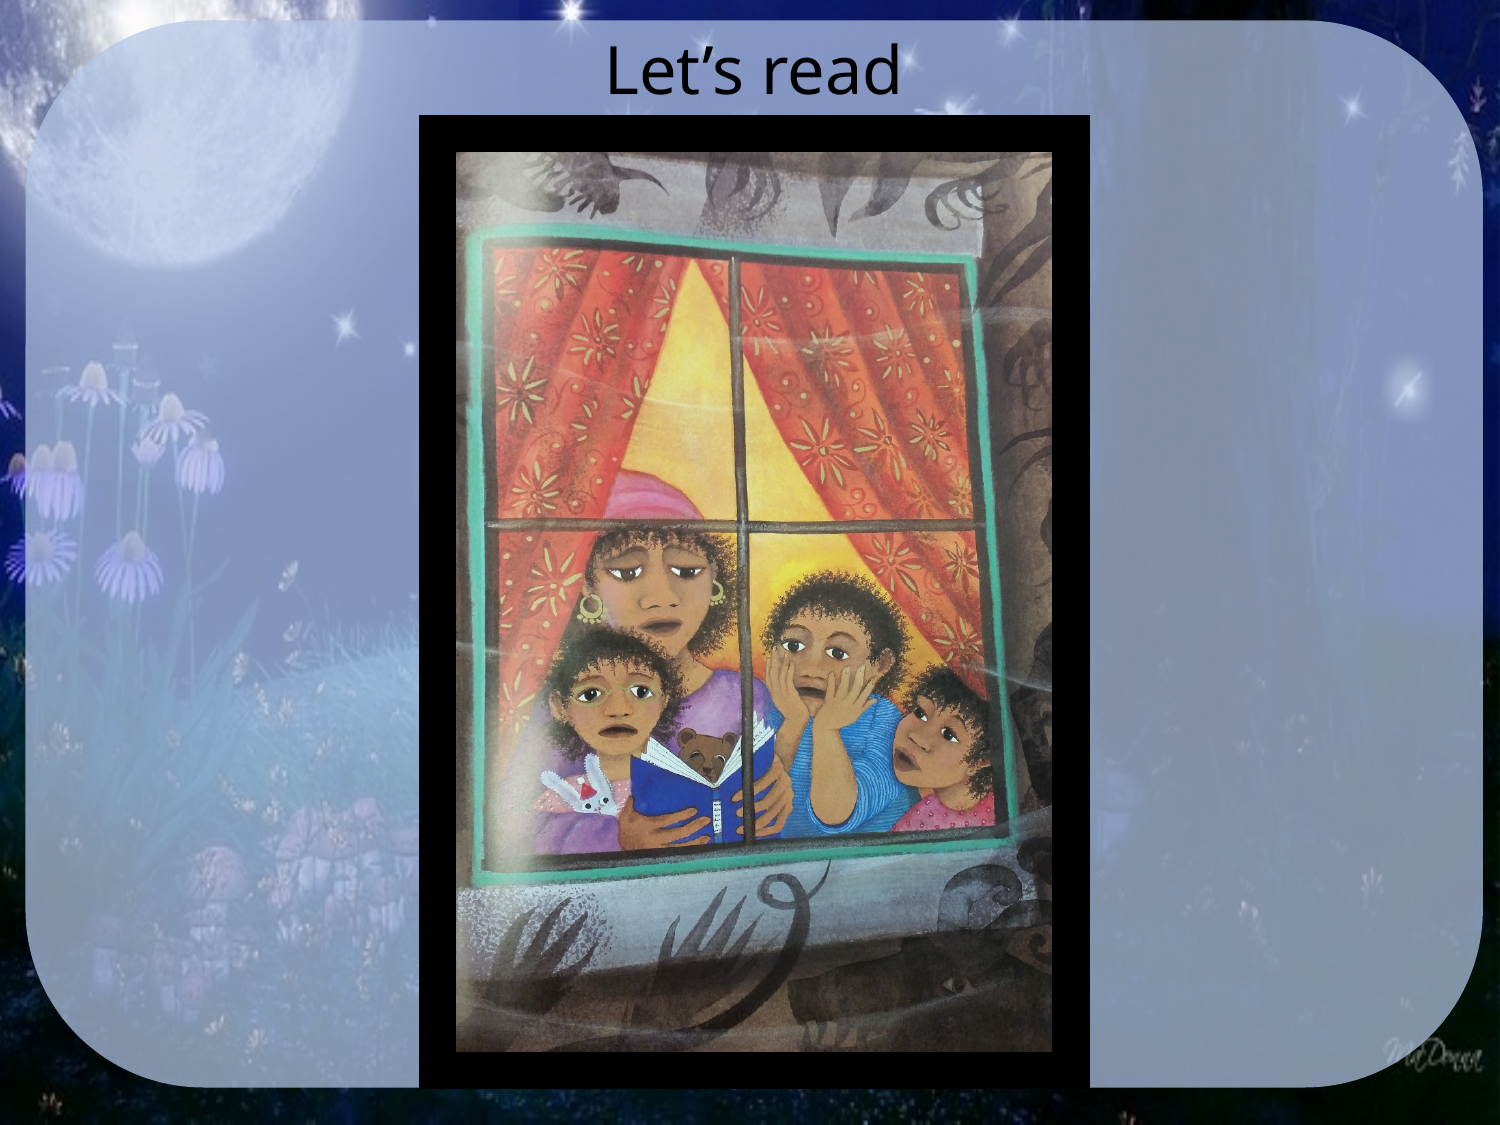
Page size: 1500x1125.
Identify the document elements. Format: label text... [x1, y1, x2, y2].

text_box [24, 41, 419, 1089]
picture [0, 0, 1500, 1125]
text_box [1090, 41, 1484, 1089]
text_box Let’s read [117, 20, 1391, 116]
picture [456, 151, 1053, 1052]
